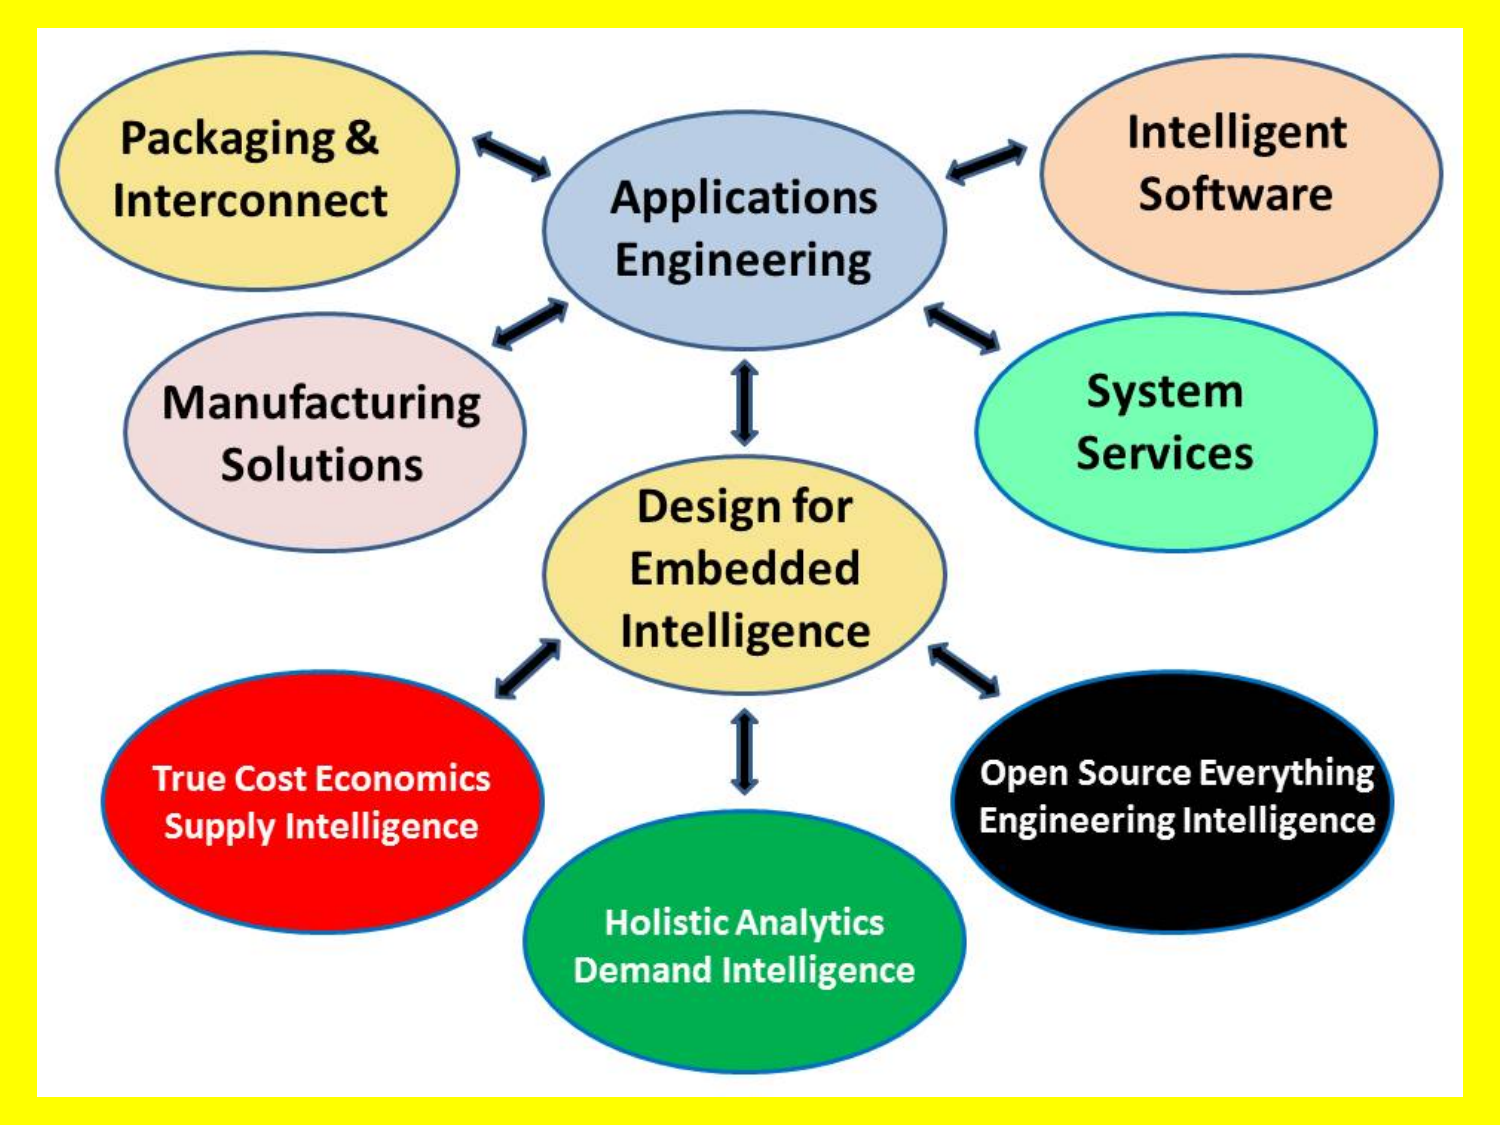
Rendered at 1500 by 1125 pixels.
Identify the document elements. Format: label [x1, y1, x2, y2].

picture [37, 27, 1463, 1098]
text_box [0, 0, 1500, 1125]
